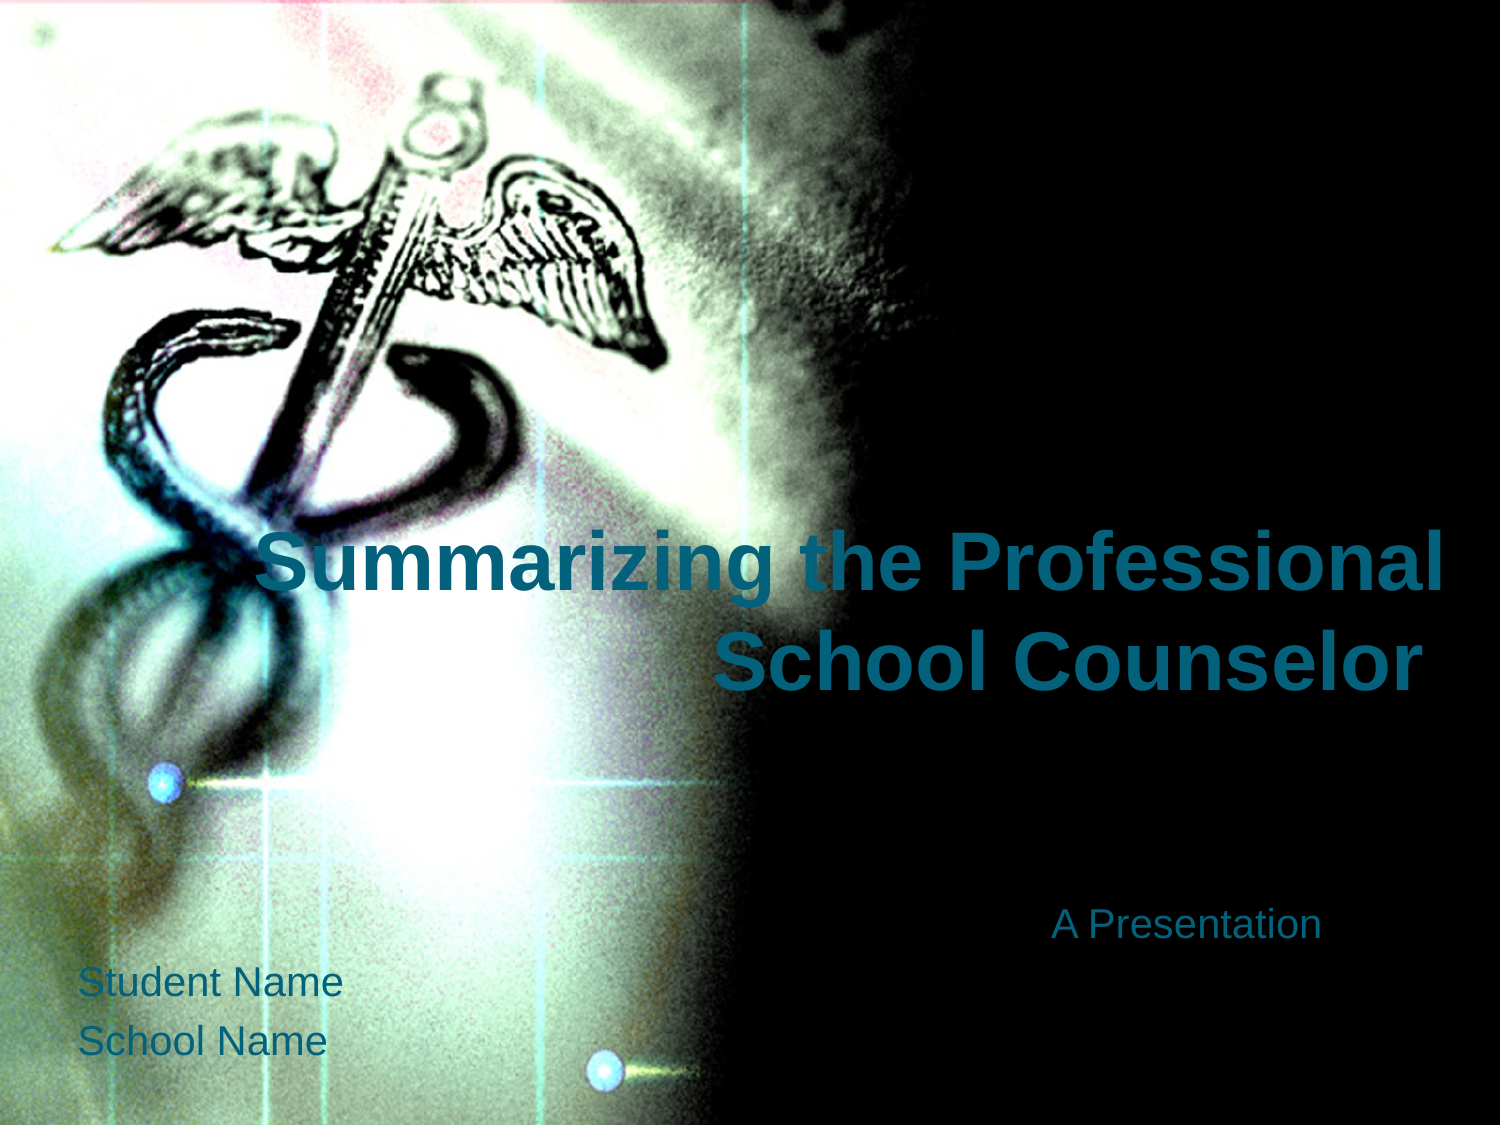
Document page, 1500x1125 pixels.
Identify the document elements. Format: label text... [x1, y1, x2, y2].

title Summarizing the Professional School Counselor [187, 500, 1463, 724]
picture [0, 0, 1500, 1125]
list A Presentation Student Name School Name [62, 825, 1338, 1072]
